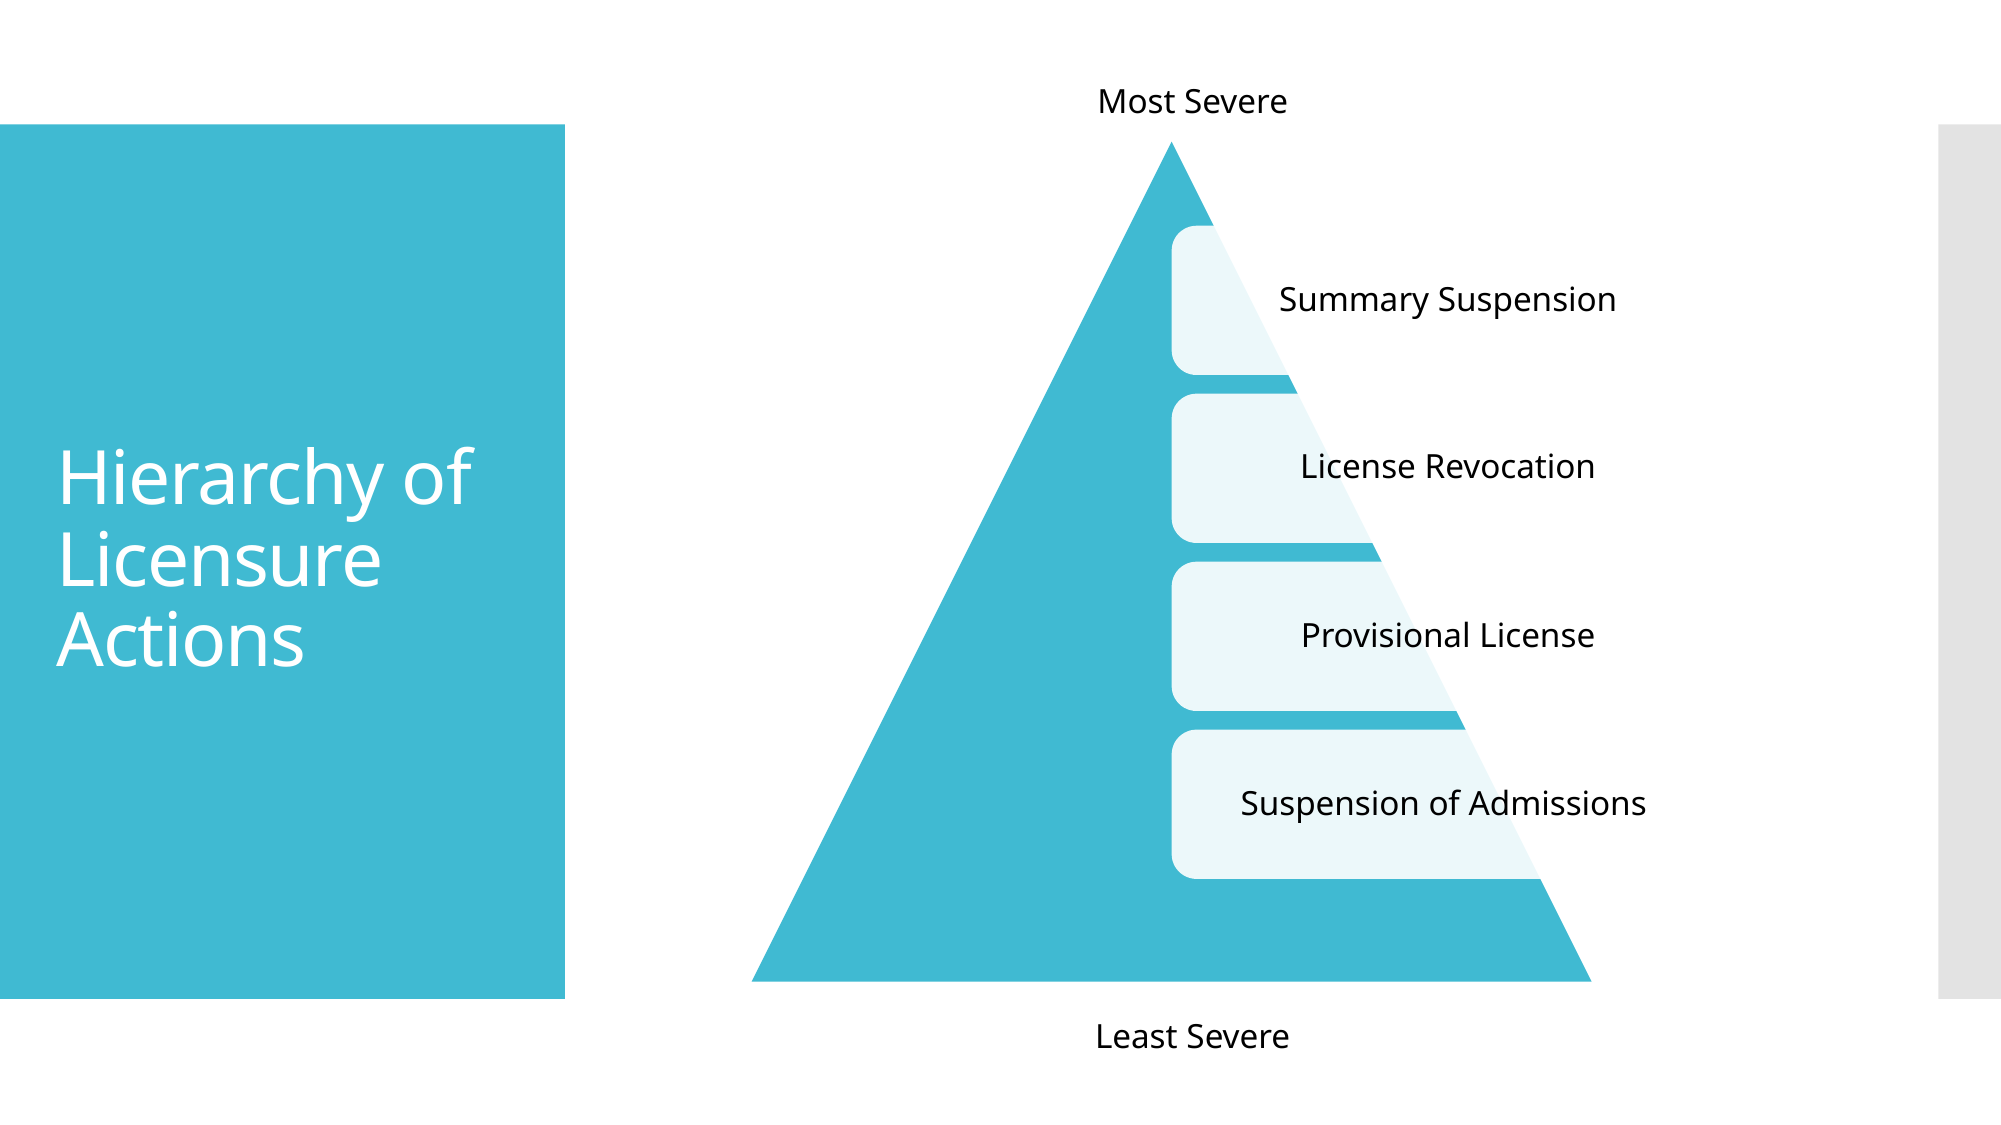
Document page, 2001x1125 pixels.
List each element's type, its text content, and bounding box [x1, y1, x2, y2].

text_box Least Severe [1027, 1007, 1358, 1063]
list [634, 141, 1835, 982]
text_box Most Severe [868, 72, 1517, 128]
title Hierarchy of Licensure Actions [41, 184, 525, 940]
